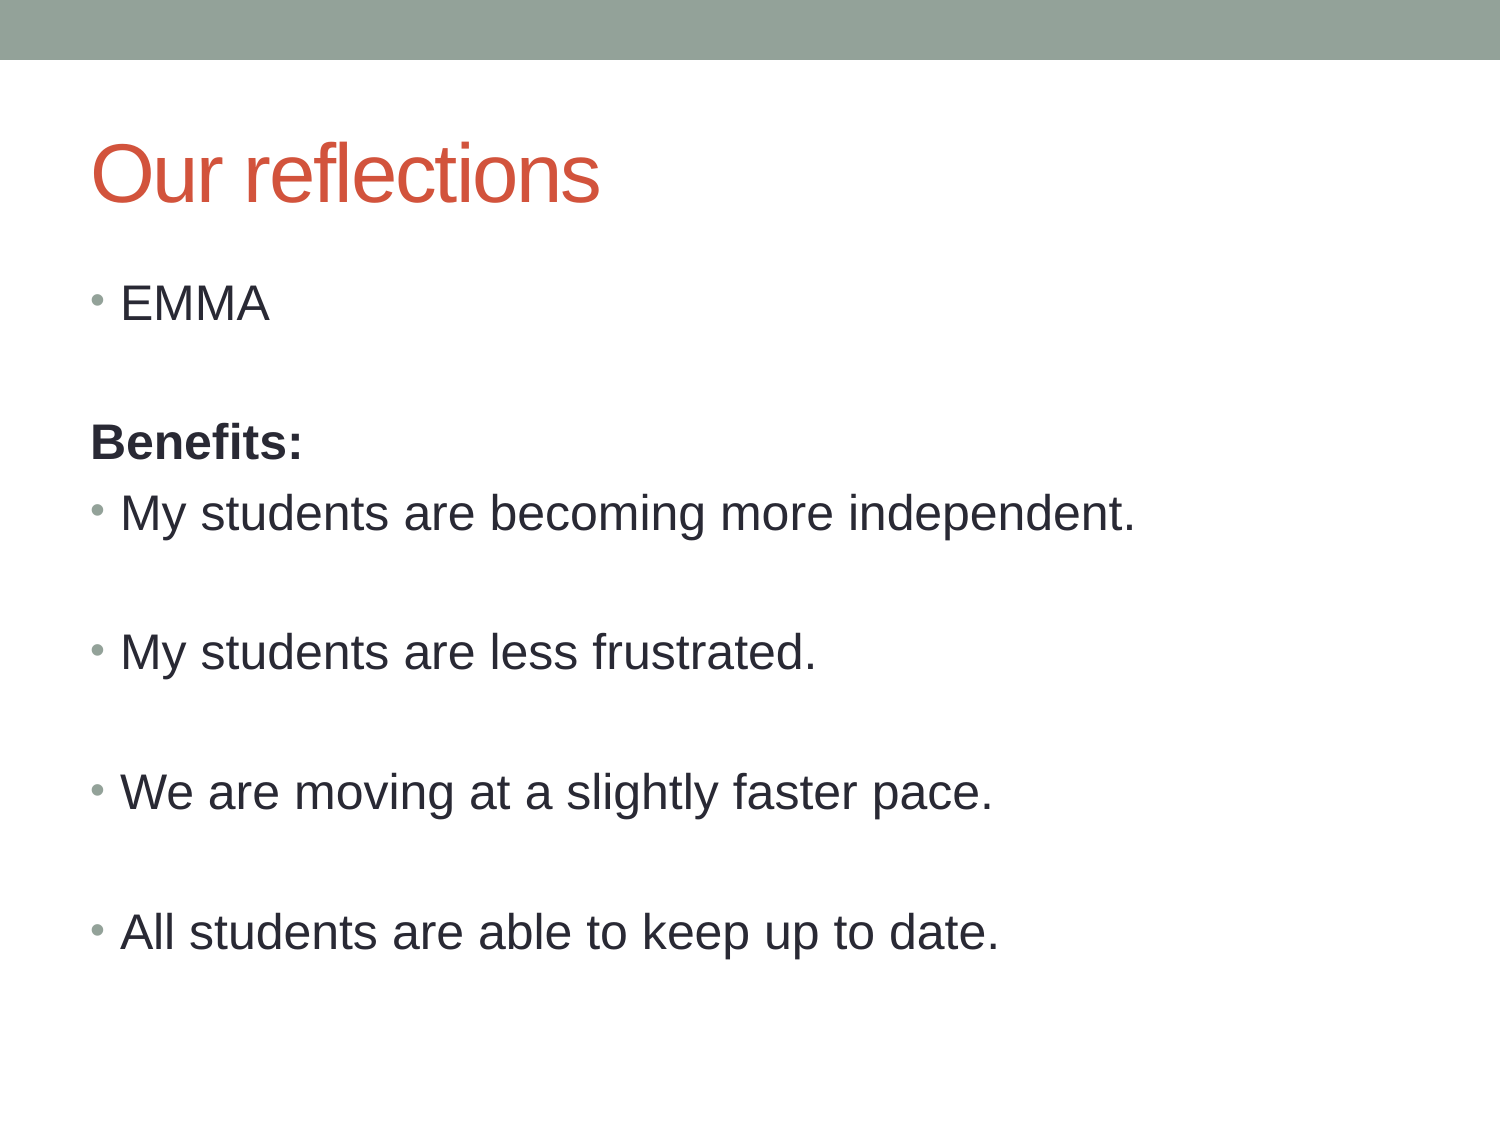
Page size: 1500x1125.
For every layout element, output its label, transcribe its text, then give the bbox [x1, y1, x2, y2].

title Our reflections [75, 87, 1425, 250]
list EMMA Benefits: My students are becoming more independent. My students are less frustrated. We are moving at a slightly faster pace. All students are able to keep up to date. [75, 262, 1425, 1063]
